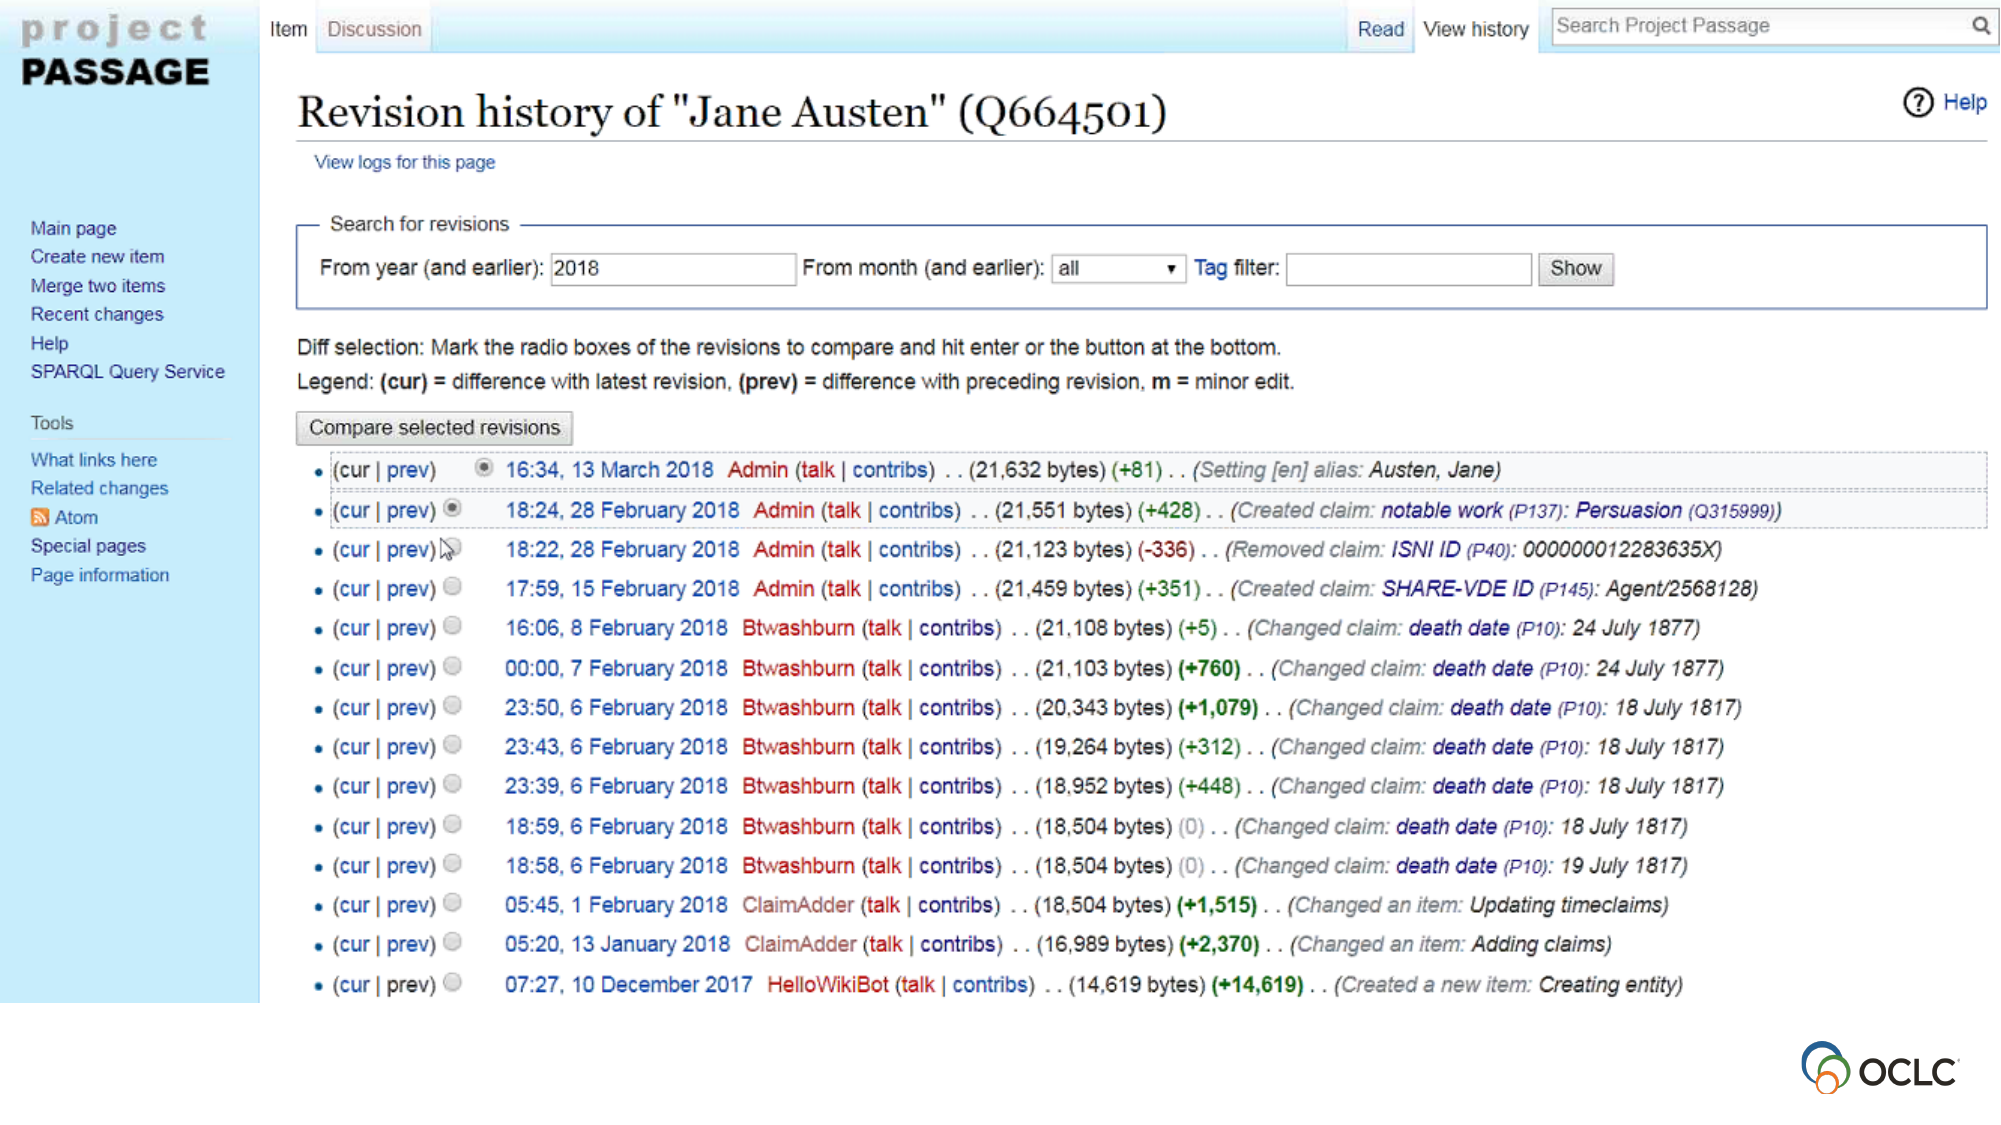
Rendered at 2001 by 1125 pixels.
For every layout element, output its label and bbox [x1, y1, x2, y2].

picture [0, 0, 2000, 1003]
